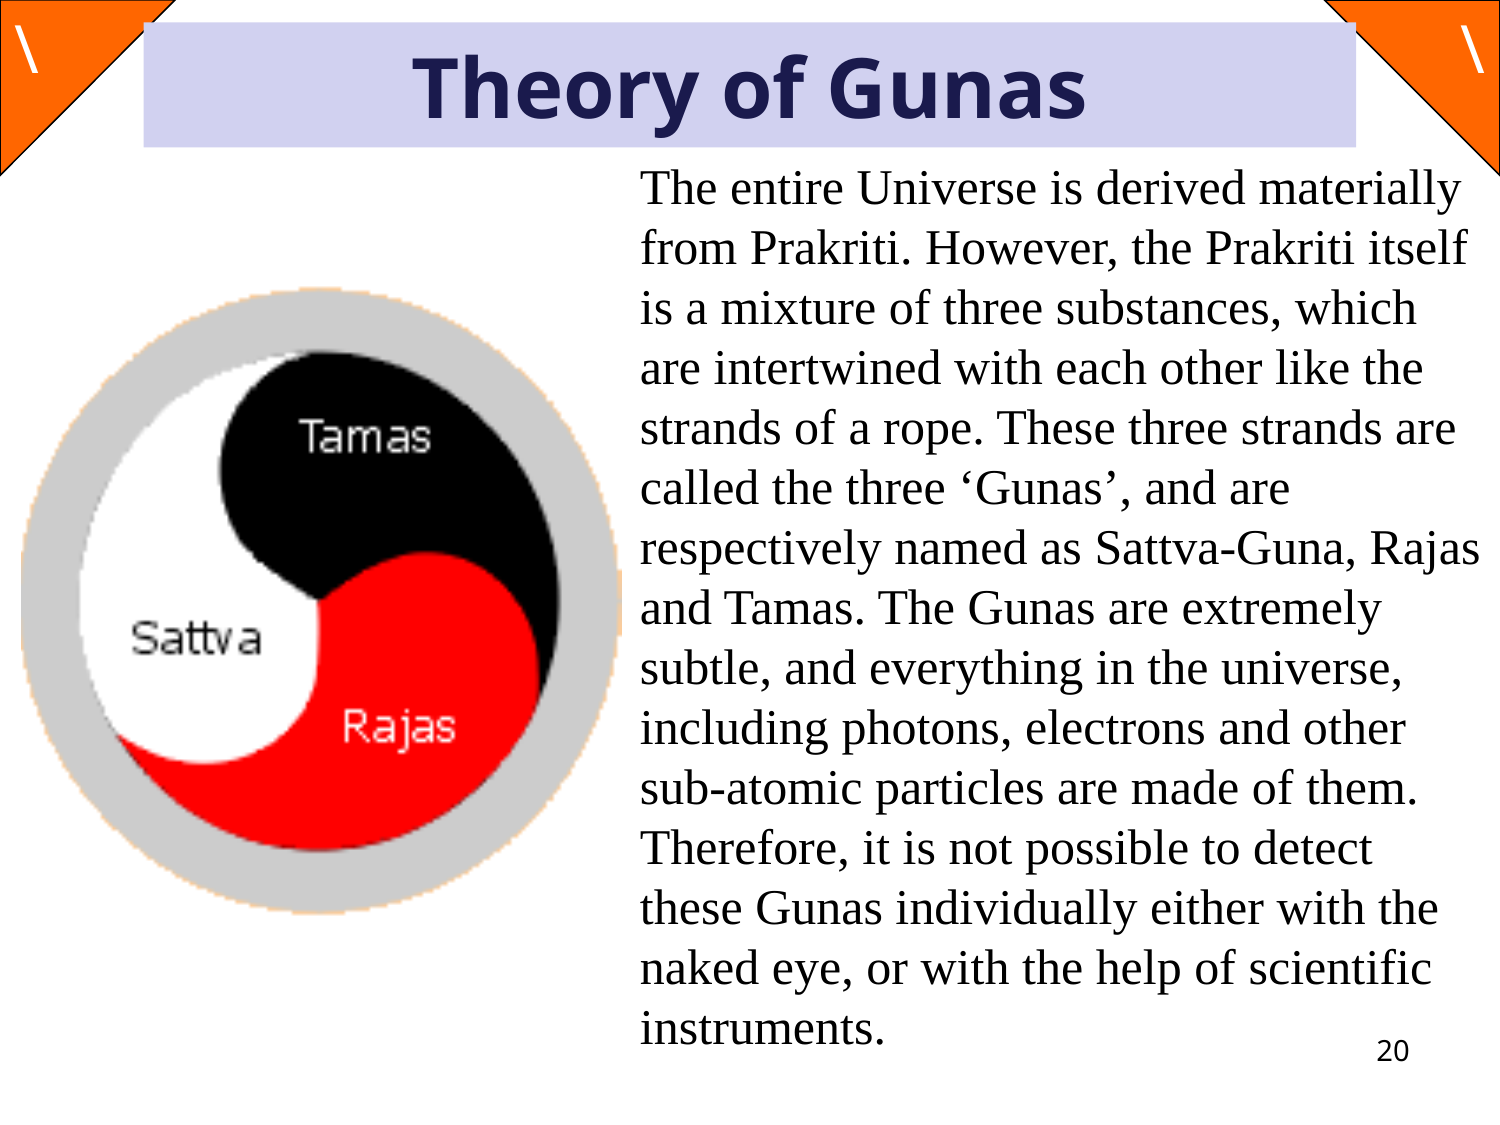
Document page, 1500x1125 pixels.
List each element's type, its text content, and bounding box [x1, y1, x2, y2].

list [20, 274, 622, 938]
slide_number 20 [1074, 1024, 1425, 1103]
title Theory of Gunas [143, 22, 1357, 148]
list The entire Universe is derived materially from Prakriti. However, the Prakriti itself is a mixture of three substances, which are intertwined with each other like the strands of a rope. These three strands are called the three ‘Gunas’, and are respectively named as Sattva-Guna, Rajas and Tamas. The Gunas are extremely subtle, and everything in the universe, including photons, electrons and other sub-atomic particles are made of them. Therefore, it is not possible to detect these Gunas individually either with the naked eye, or with the help of scientific instruments. [624, 147, 1500, 1125]
